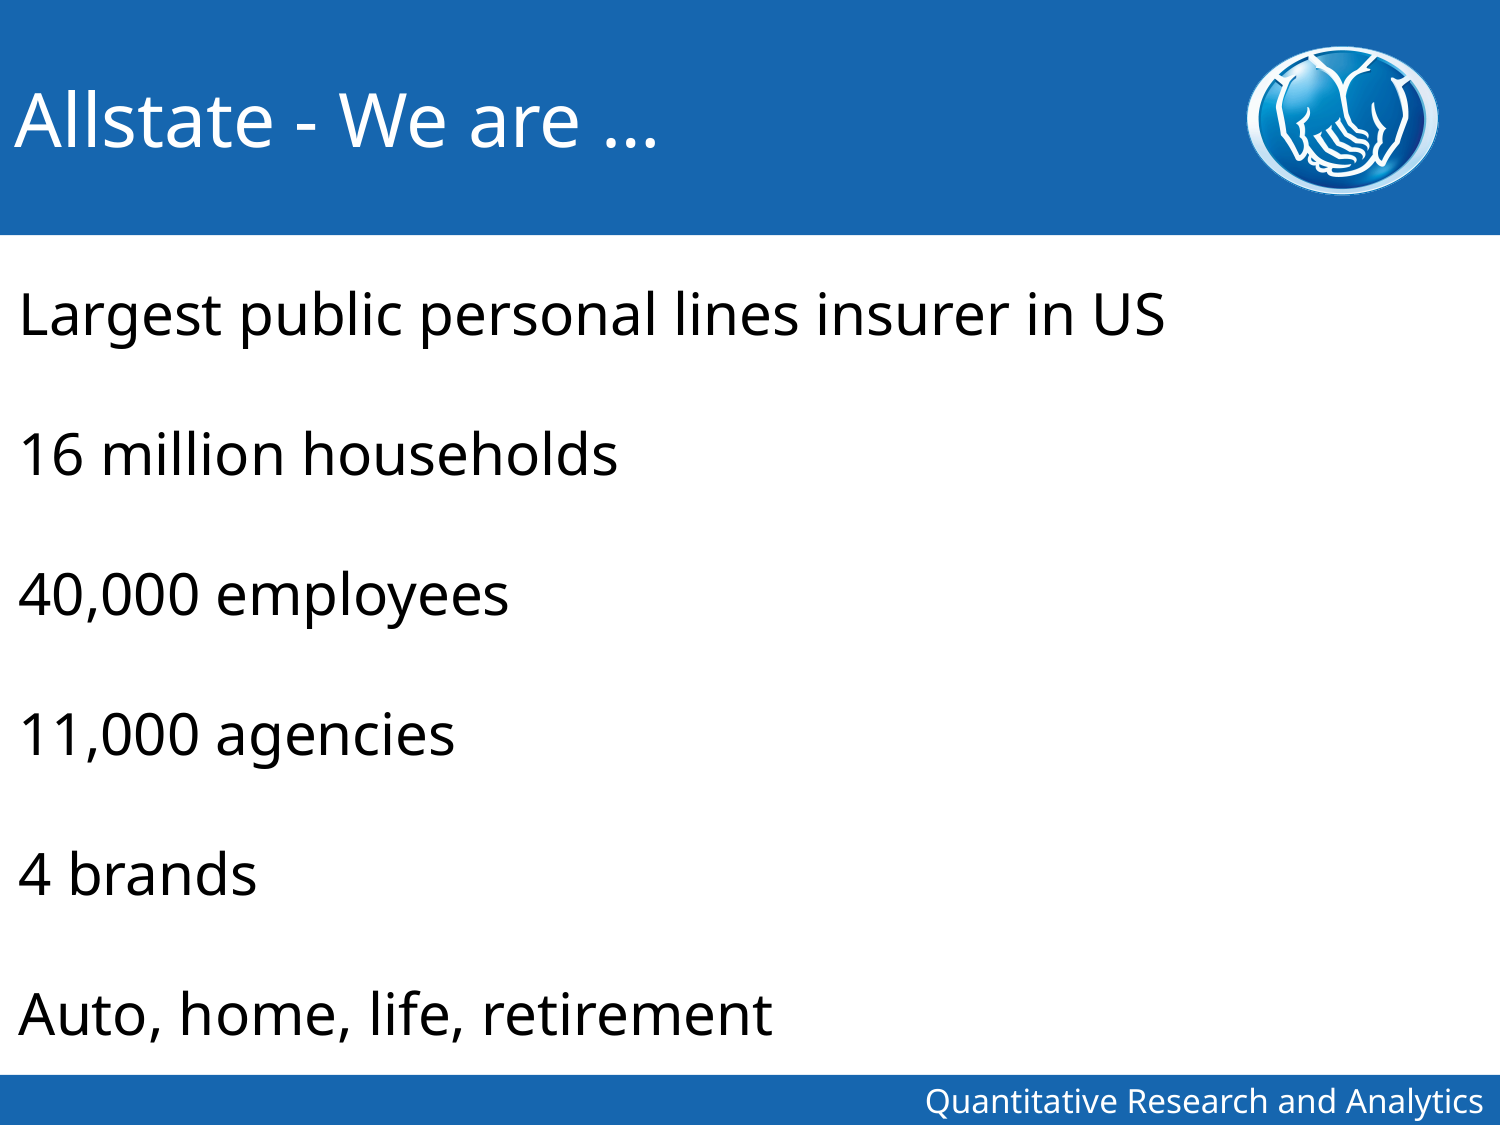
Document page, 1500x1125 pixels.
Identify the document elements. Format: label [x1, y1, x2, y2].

text_box [0, 0, 1500, 1125]
